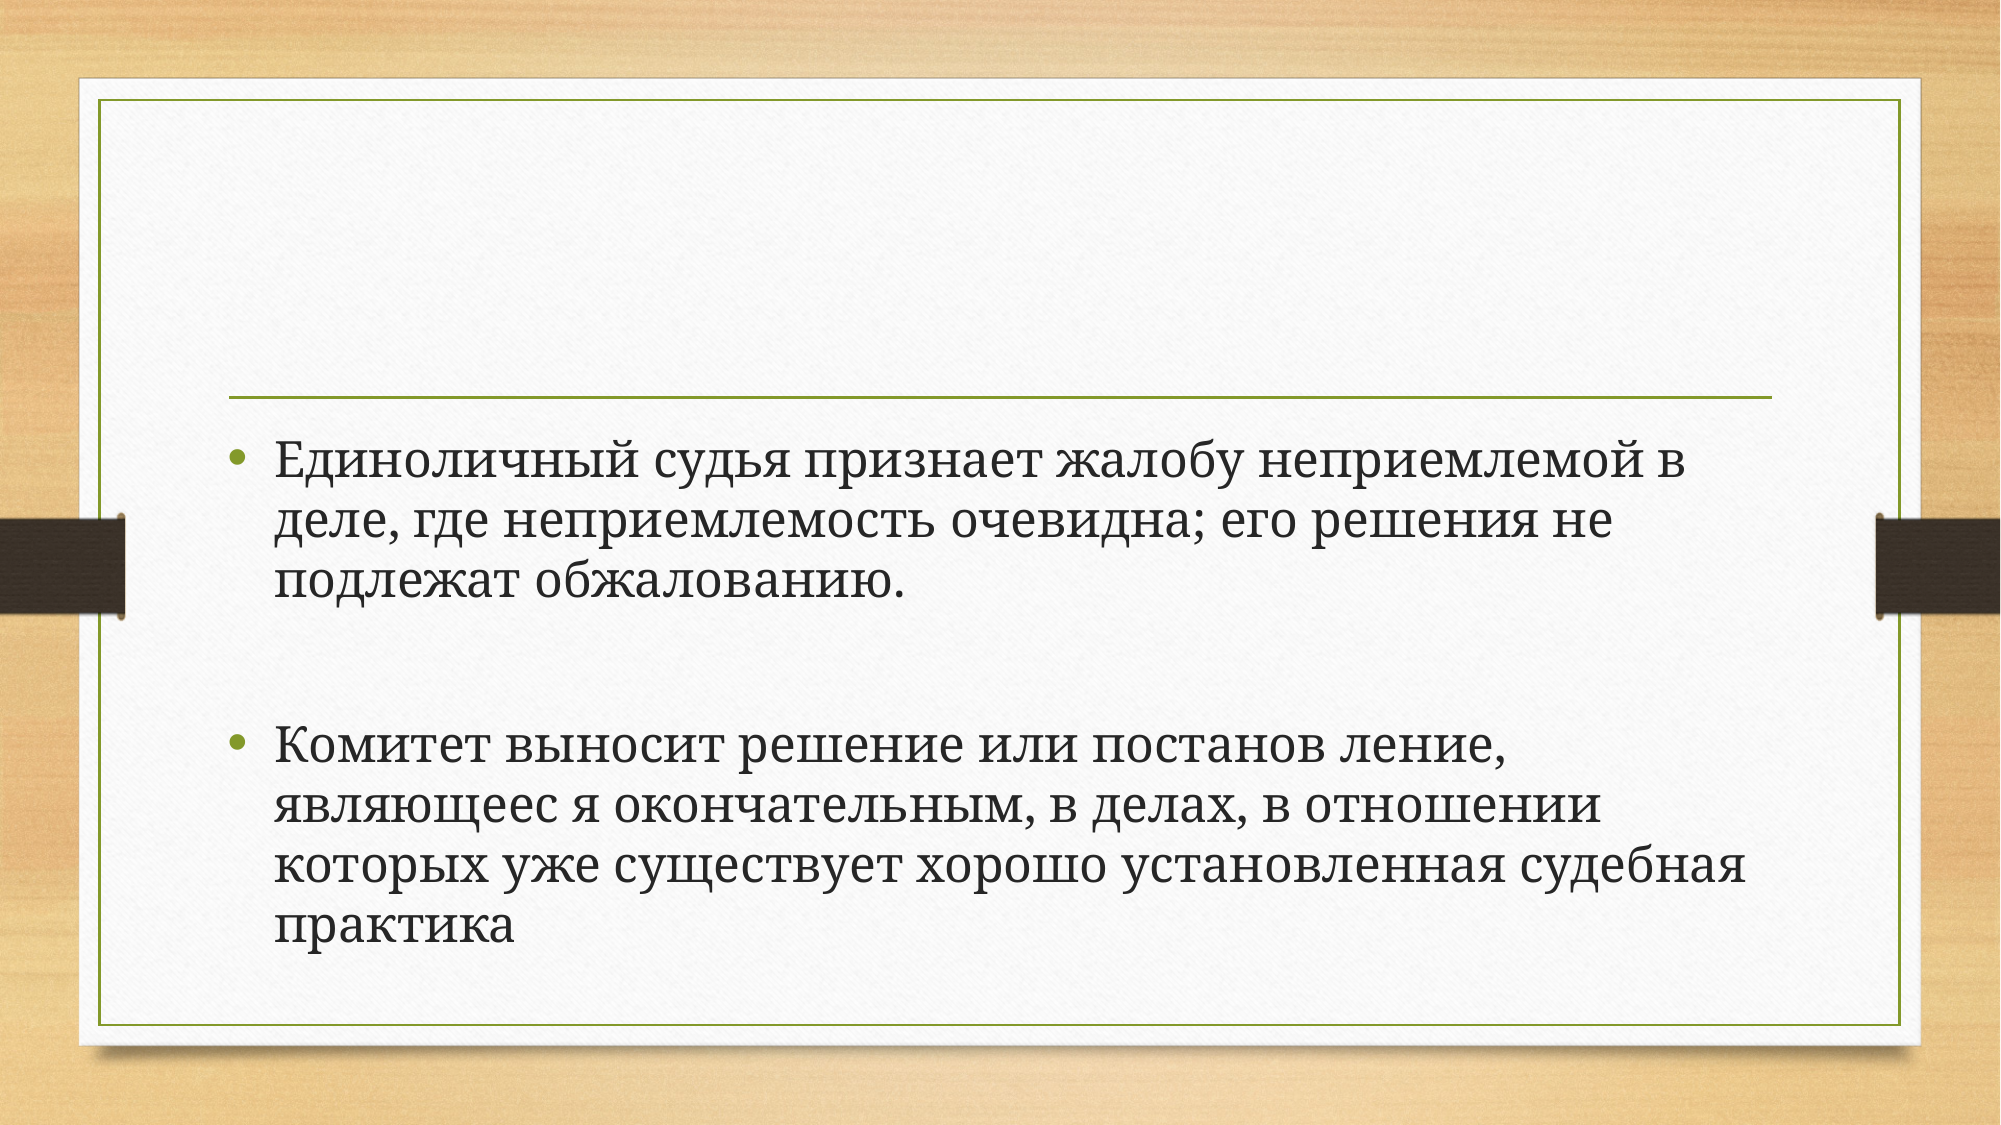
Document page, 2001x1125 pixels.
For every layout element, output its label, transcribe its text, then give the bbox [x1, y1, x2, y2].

list Единоличный судья признает жалобу неприемлемой в деле, где неприемлемость очевидна; его решения не подлежат обжалованию. Комитет выносит решение или постанов ление, являющеес я окончательным, в делах, в отношении которых уже существует хорошо установленная судебная практика [212, 419, 1788, 964]
picture [0, 0, 2001, 1125]
